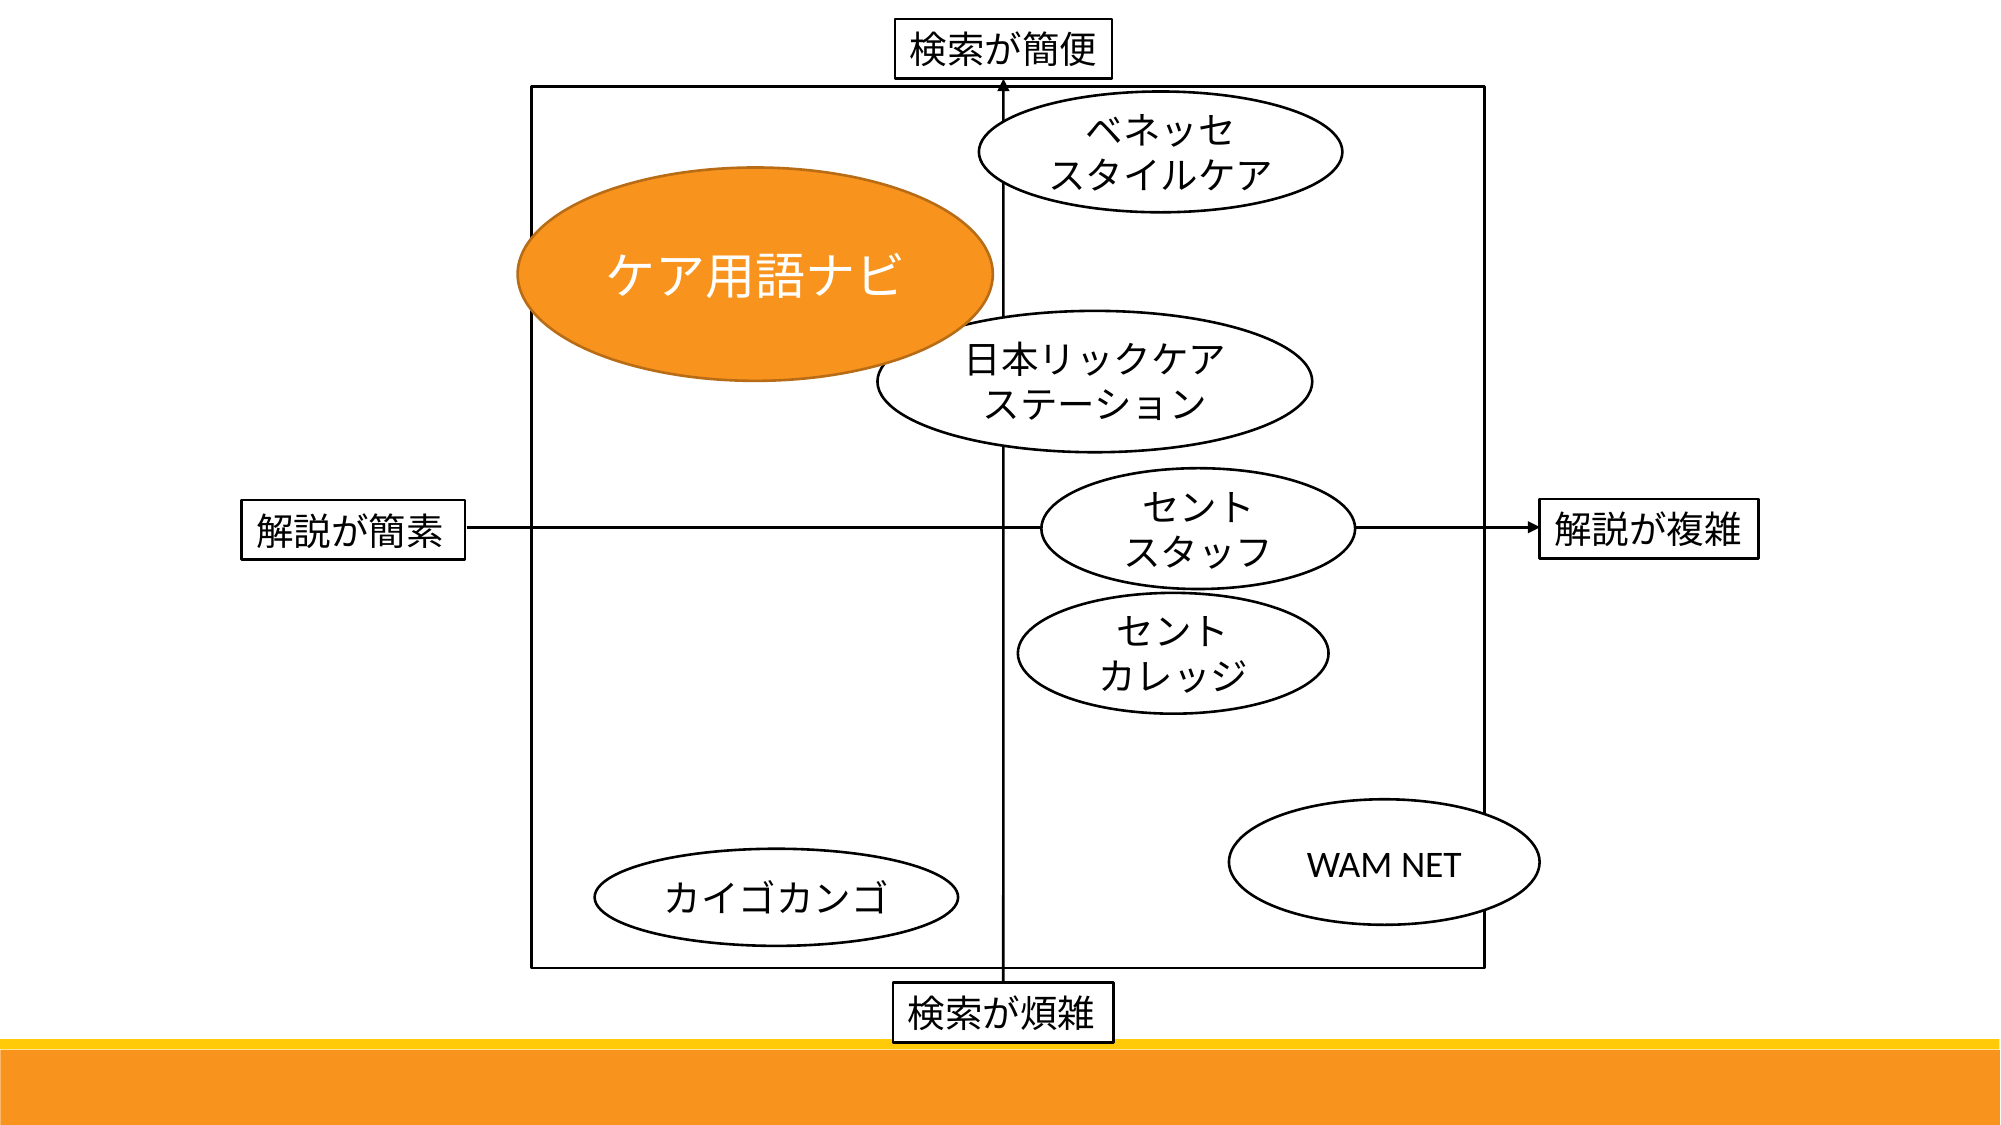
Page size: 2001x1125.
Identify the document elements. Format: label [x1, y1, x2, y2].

text_box [240, 18, 1760, 1040]
